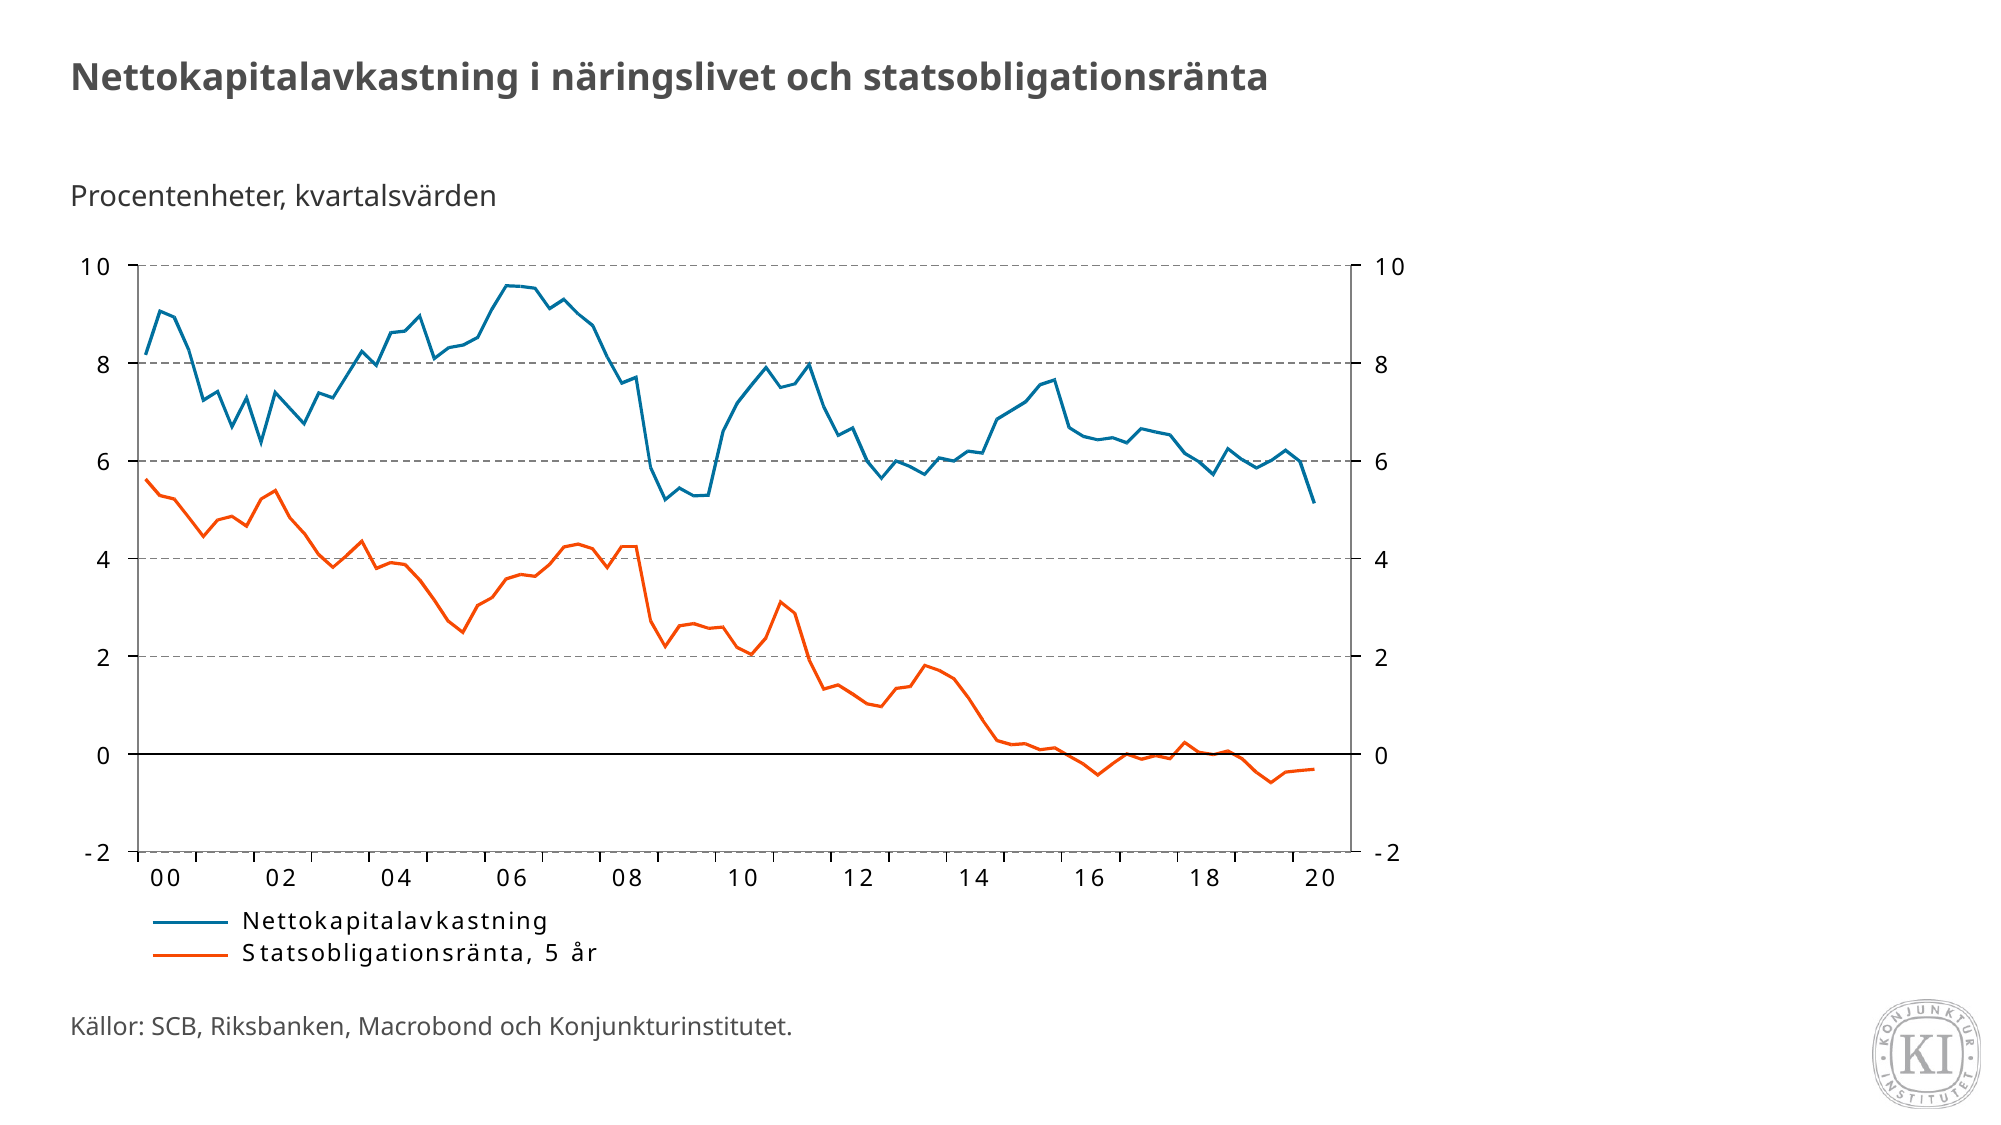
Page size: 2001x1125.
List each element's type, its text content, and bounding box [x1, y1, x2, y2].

list Procentenheter, kvartalsvärden [55, 137, 1476, 220]
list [30, 228, 1453, 995]
picture [1872, 999, 1981, 1109]
subtitle Källor: SCB, Riksbanken, Macrobond och Konjunkturinstitutet. [55, 1003, 1476, 1106]
title Nettokapitalavkastning i näringslivet och statsobligationsränta [55, 45, 1476, 128]
